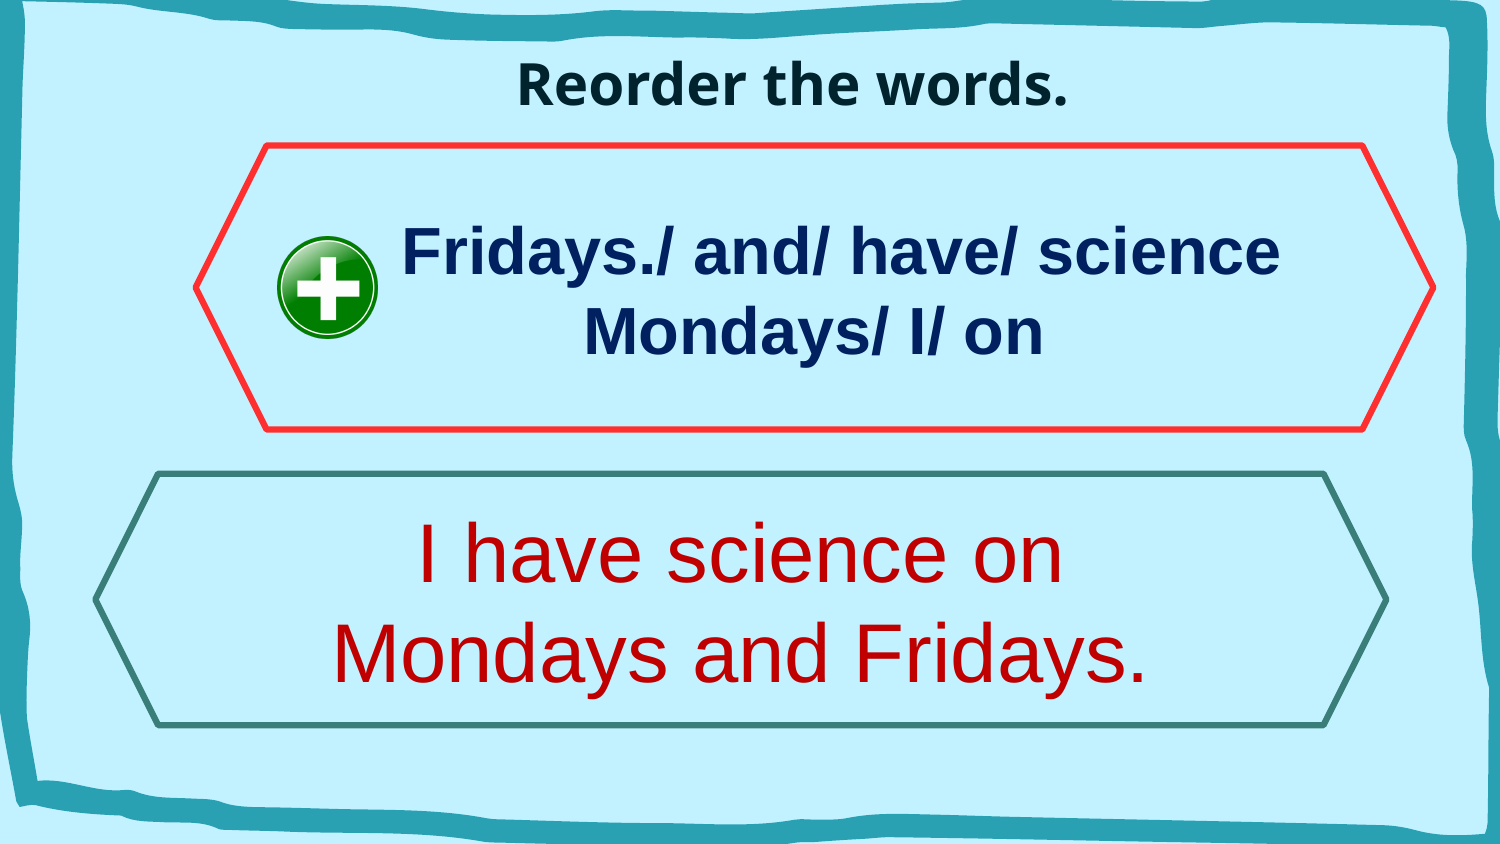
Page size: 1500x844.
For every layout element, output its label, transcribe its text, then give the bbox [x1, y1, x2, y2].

picture [276, 236, 379, 339]
text_box Reorder the words. [500, 39, 1238, 125]
text_box I have science on Mondays and Fridays. [93, 471, 1389, 728]
text_box Fridays./ and/ have/ science Mondays/ I/ on [193, 143, 1436, 432]
